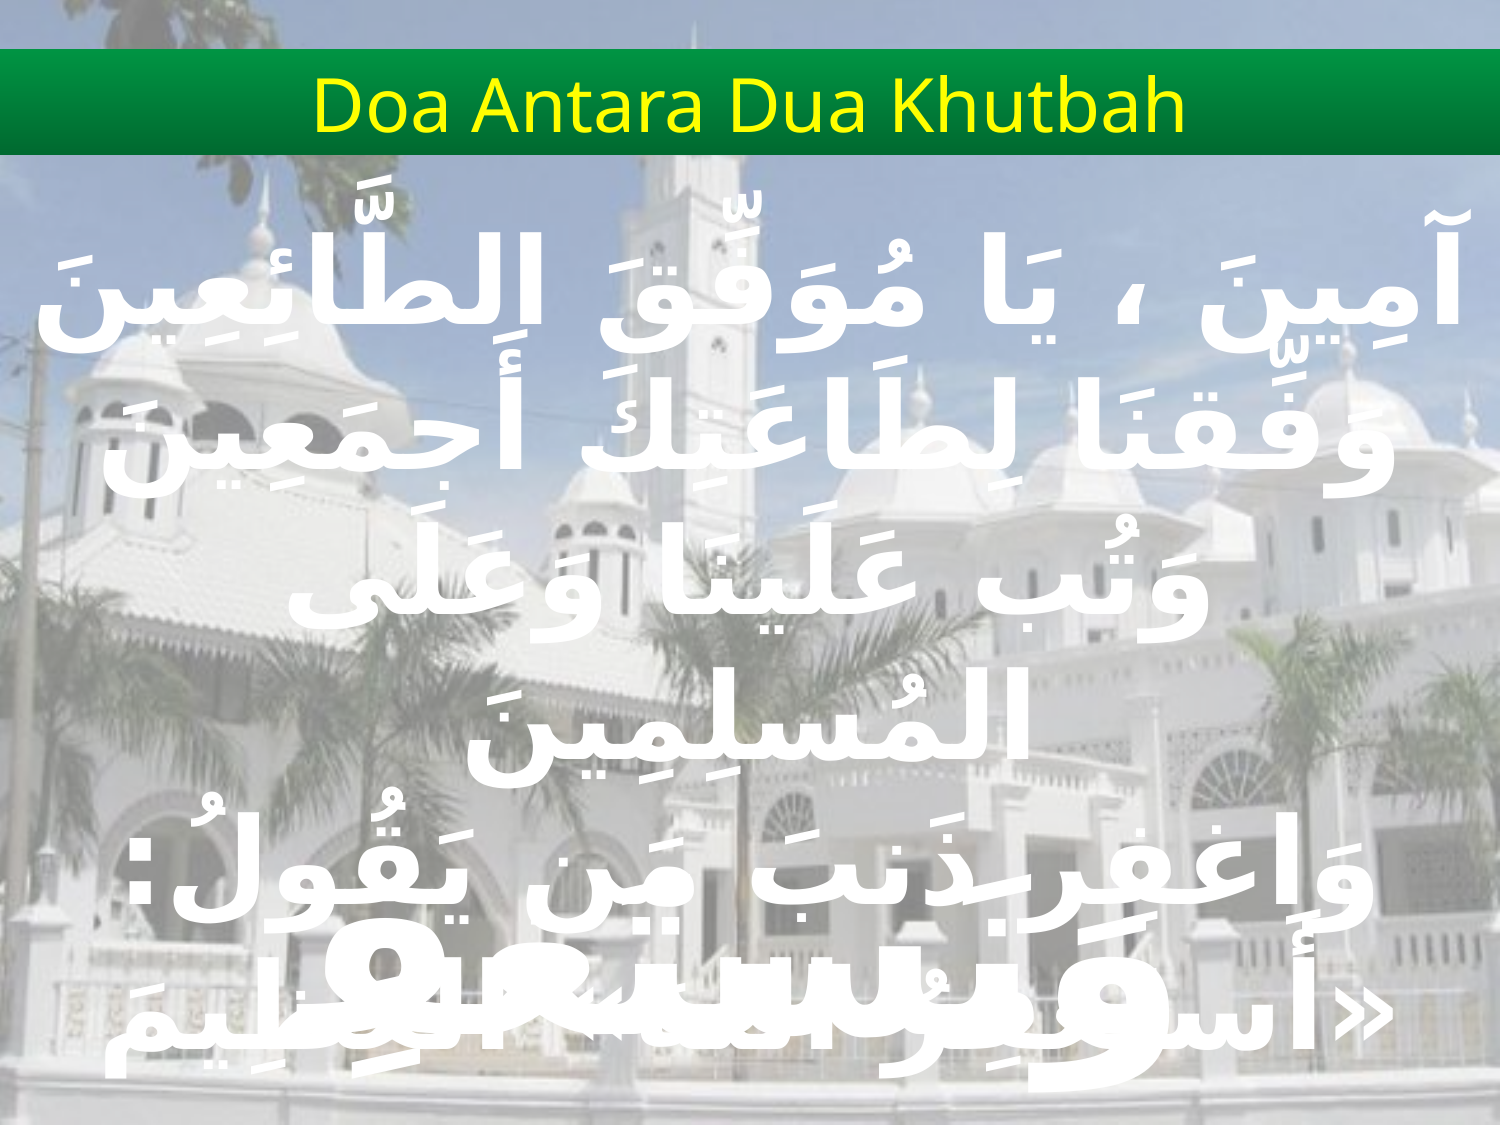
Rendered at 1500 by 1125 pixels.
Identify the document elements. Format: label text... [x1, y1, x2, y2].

text_box وَنَستَغفِرُ اللهَ [275, 787, 1213, 1125]
text_box آمِينَ ، يَا مُوَفِّقَ الطَّائِعِينَ وَفِّقنَا لِطَاعَتِكَ أَجمَعِينَ وَتُب عَلَينَا وَعَلَى المُسلِمِينَ وَاغفِر ذَنبَ مَن يَقُولُ: «أَستَغفِرُ اللهَ» العَظِيمَ [0, 196, 1500, 1081]
text_box Doa Antara Dua Khutbah [0, 49, 1500, 155]
